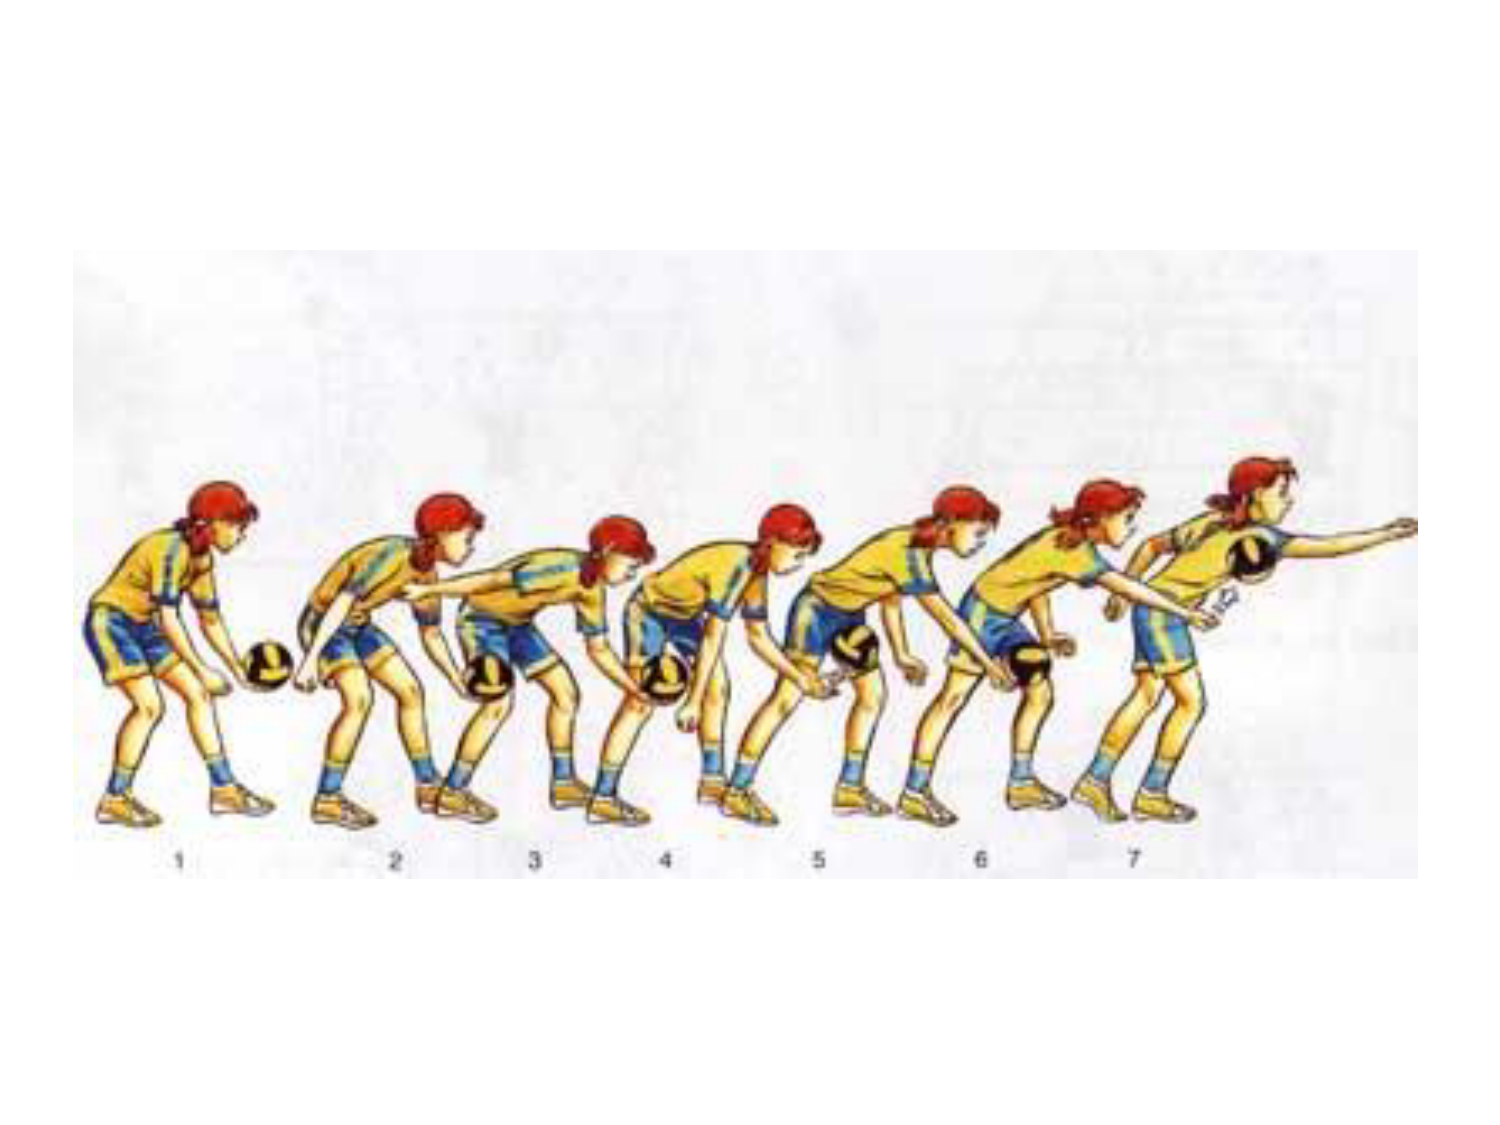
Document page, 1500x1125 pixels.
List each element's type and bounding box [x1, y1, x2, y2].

picture [72, 249, 1419, 880]
